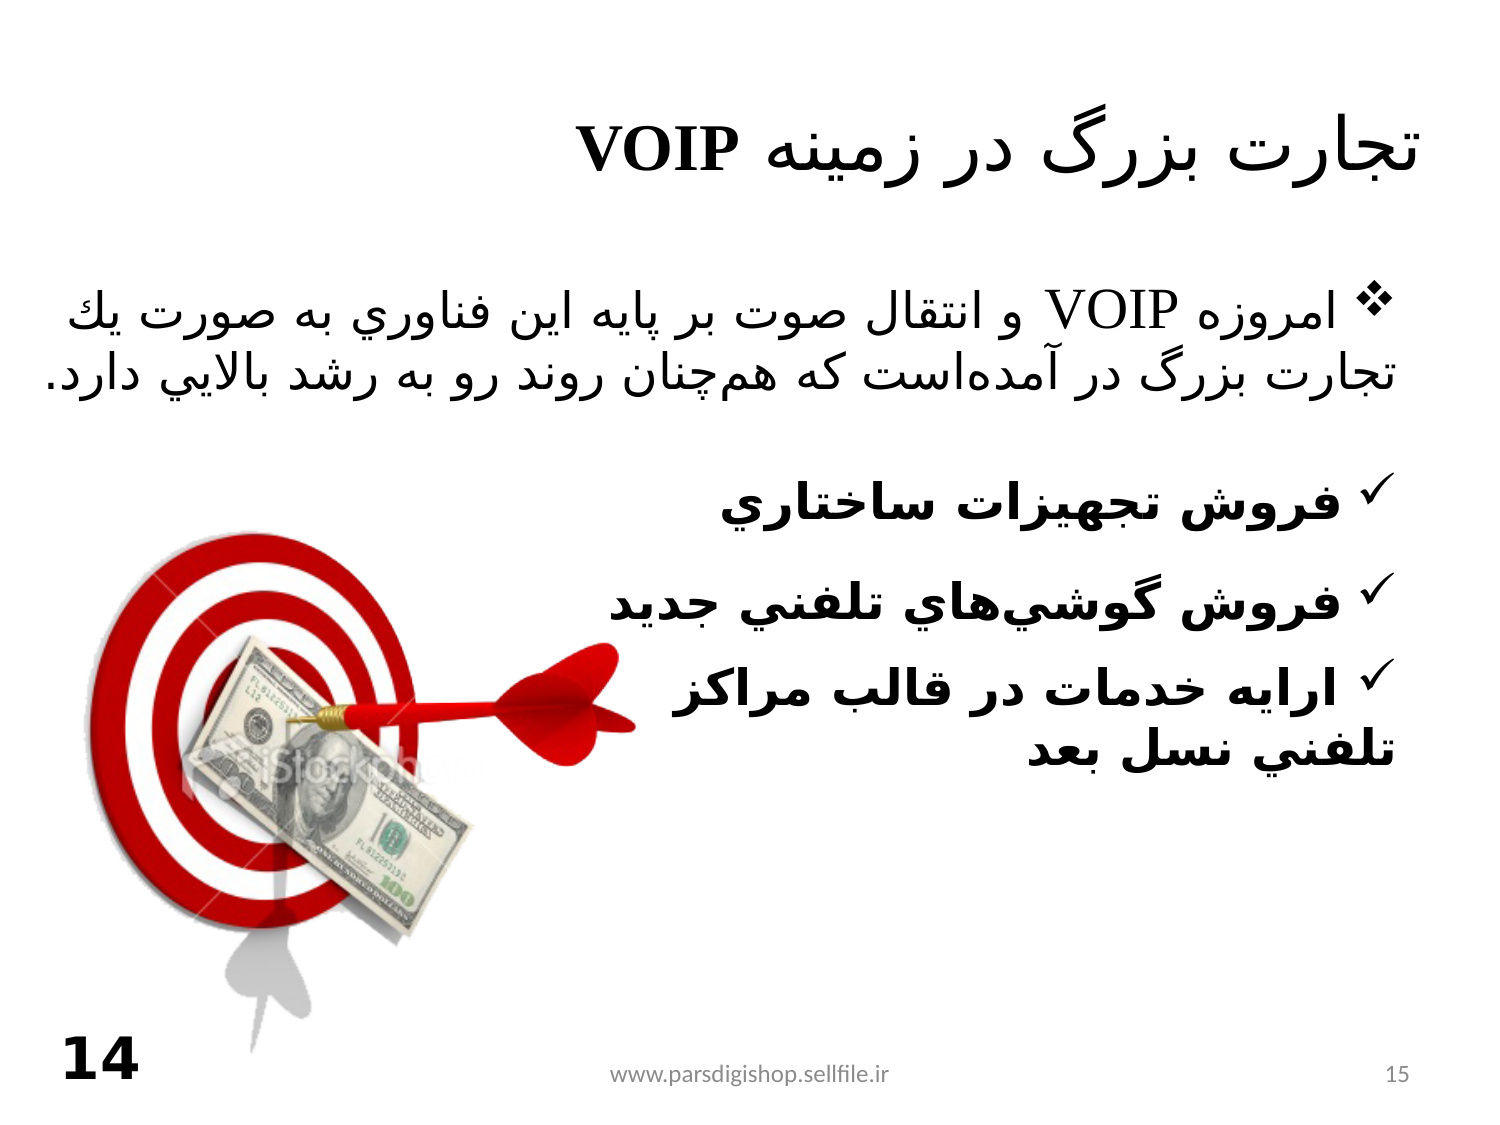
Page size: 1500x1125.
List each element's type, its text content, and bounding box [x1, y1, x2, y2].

footer www.parsdigishop.sellfile.ir [512, 1042, 988, 1103]
picture [28, 449, 663, 1084]
slide_number 15 [1074, 1042, 1425, 1103]
text_box ارايه خدمات در قالب مراكز تلفني نسل بعد [667, 648, 1413, 784]
text_box فروش گوشي‌هاي تلفني جديد [667, 561, 1413, 637]
text_box امروزه VOIP و انتقال صوت بر پايه اين فناوري به صورت يك تجارت بزرگ در آمده‌است كه هم‌چنان روند رو به رشد بالايي دارد. [24, 262, 1413, 408]
text_box فروش تجهيزات ساختاري [667, 462, 1413, 538]
title تجارت بزرگ در زمينه VOIP [537, 57, 1438, 225]
